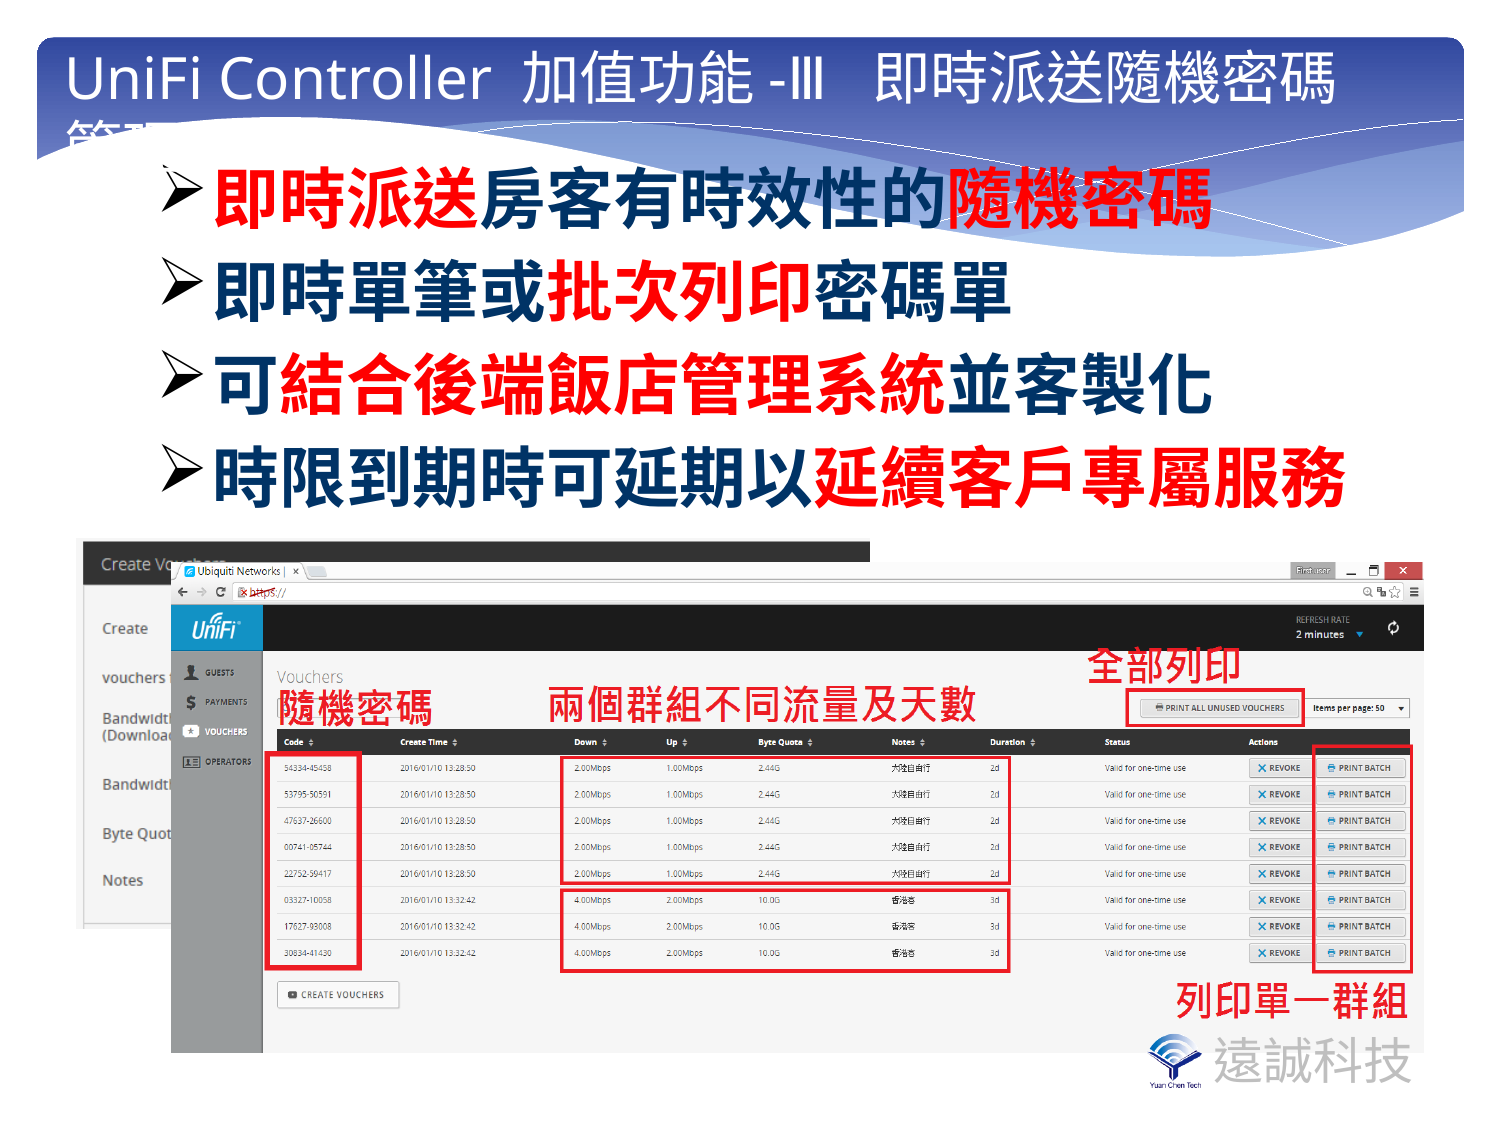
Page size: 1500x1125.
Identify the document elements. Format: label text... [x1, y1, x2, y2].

text_box UniFi Controller 加值功能-Ⅲ 即時派送隨機密碼管理 [49, 33, 1400, 128]
picture [76, 538, 1424, 1093]
text_box 即時派送房客有時效性的隨機密碼 即時單筆或批次列印密碼單 可結合後端飯店管理系統並客製化 時限到期時可延期以延續客戶專屬服務 [141, 148, 1471, 634]
text_box 遠誠科技 [1210, 1062, 1412, 1083]
